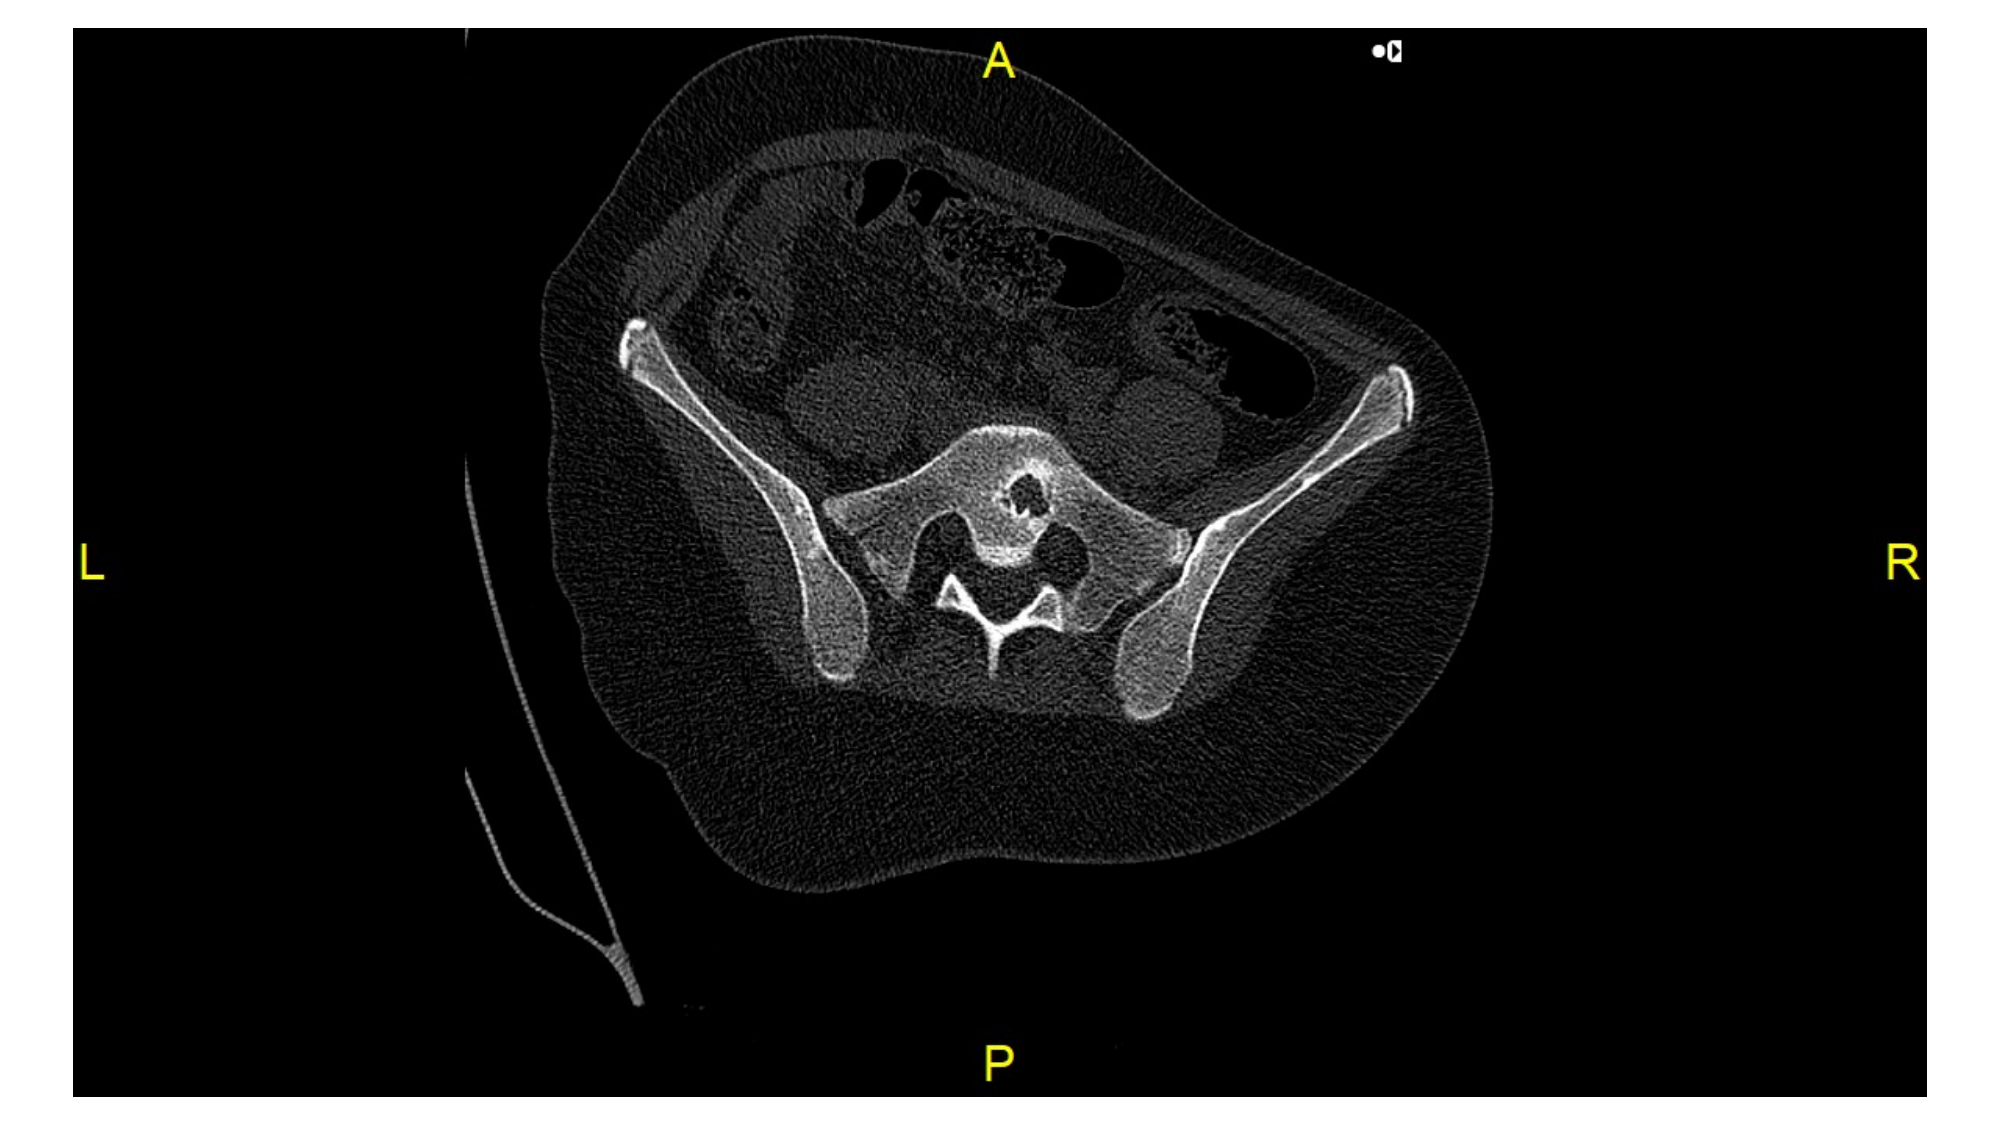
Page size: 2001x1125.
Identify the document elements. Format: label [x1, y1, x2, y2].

picture [73, 28, 1927, 1097]
